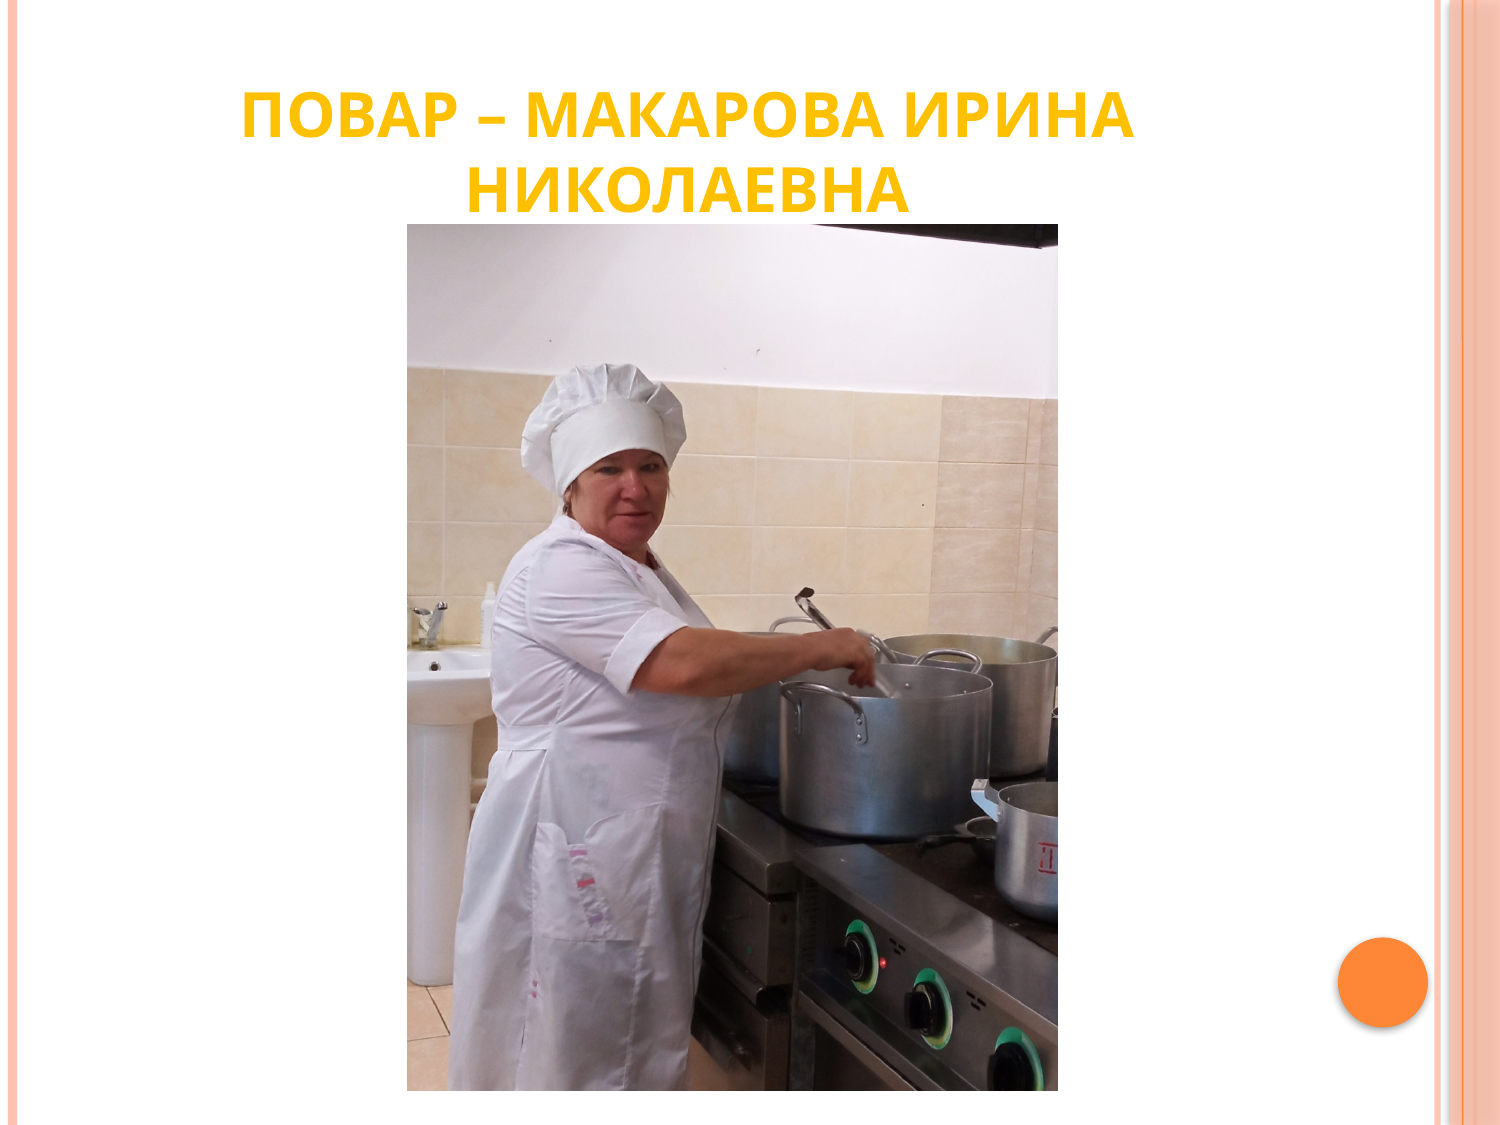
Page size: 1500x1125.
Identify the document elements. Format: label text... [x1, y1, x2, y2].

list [406, 223, 1058, 1091]
title Повар – Макарова Ирина Николаевна [75, 45, 1300, 233]
